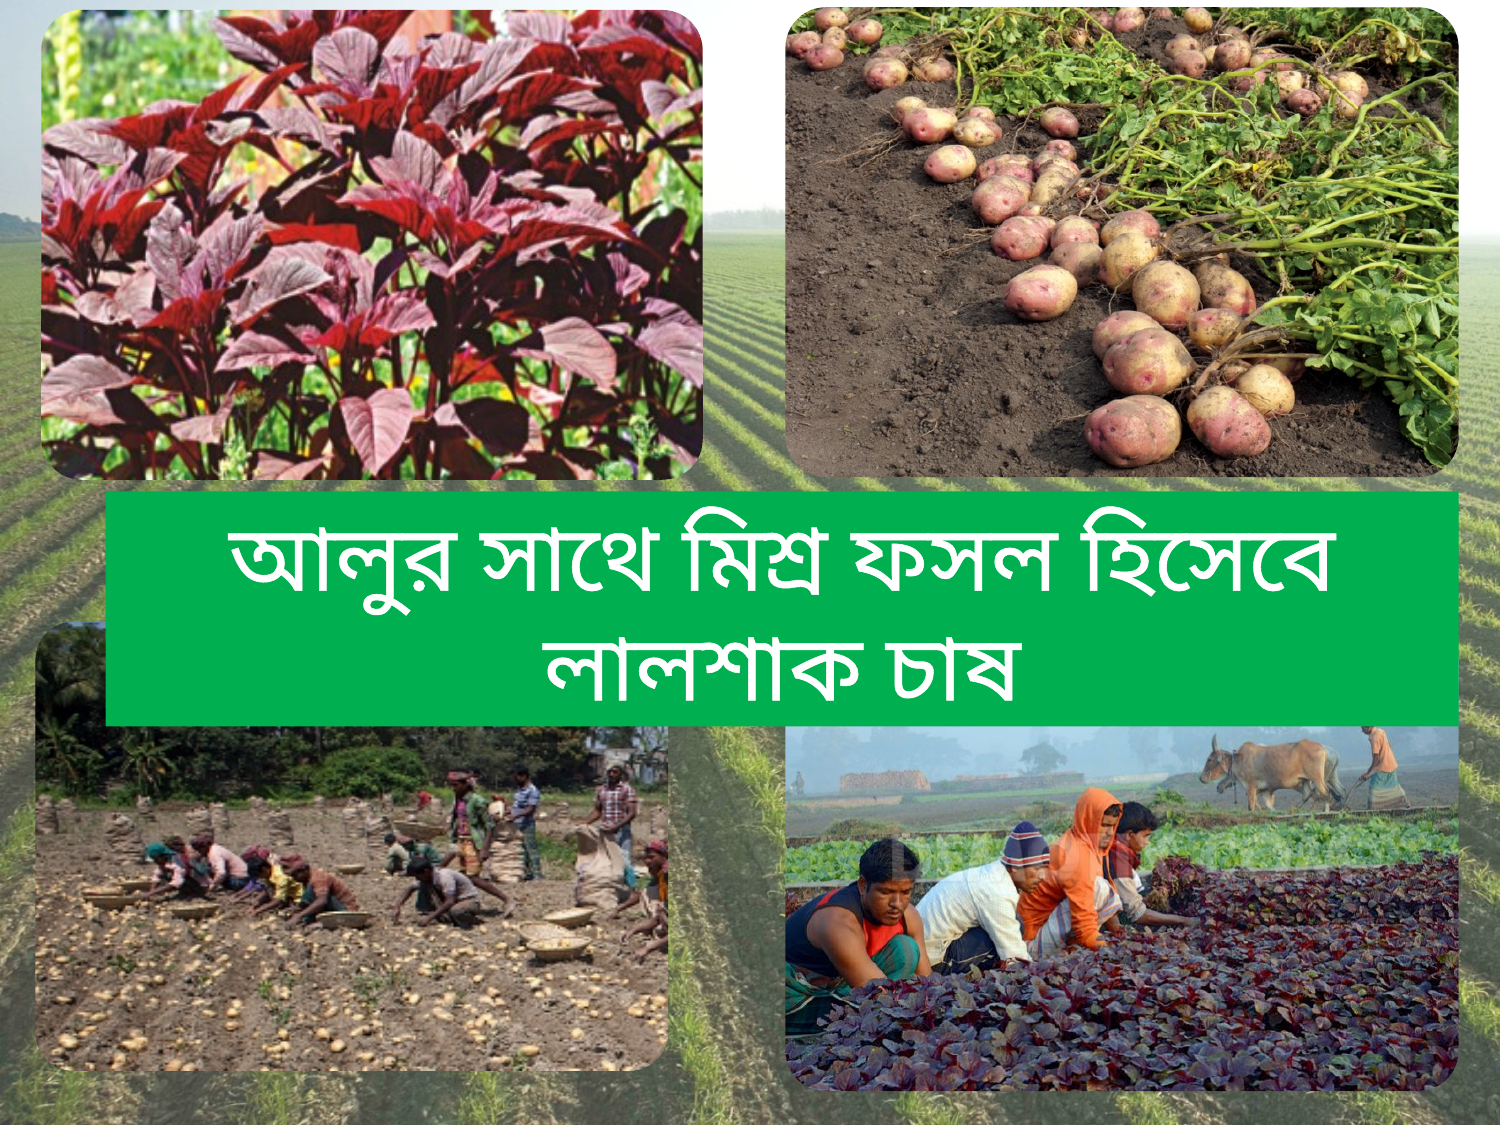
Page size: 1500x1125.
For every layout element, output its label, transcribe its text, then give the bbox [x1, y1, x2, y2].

picture [785, 621, 1459, 1092]
picture [41, 9, 703, 480]
picture [785, 7, 1459, 478]
text_box আলুর সাথে মিশ্র ফসল হিসেবে লালশাক চাষ [105, 491, 1459, 727]
picture [35, 621, 669, 1071]
